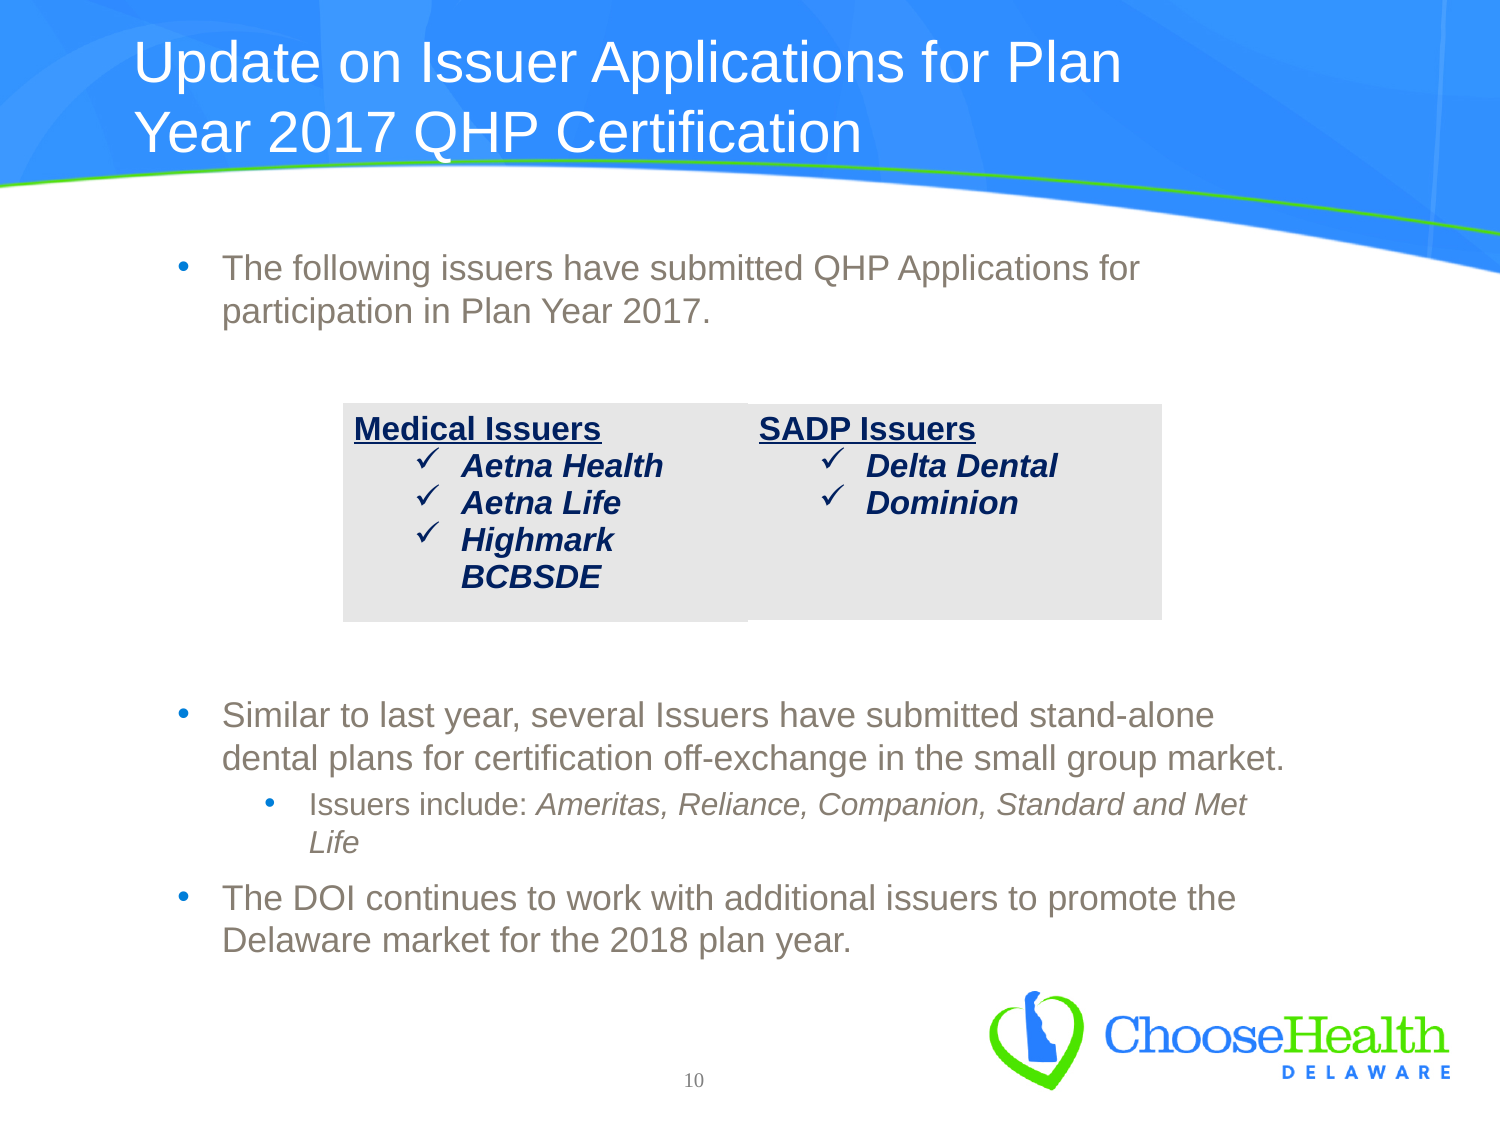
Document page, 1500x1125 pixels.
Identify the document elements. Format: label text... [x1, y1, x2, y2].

picture [0, 0, 1500, 1125]
table_header SADP Issuers Delta Dental Dominion [748, 404, 1162, 620]
list The following issuers have submitted QHP Applications for participation in Plan Year 2017. Similar to last year, several Issuers have submitted stand-alone dental plans for certification off-exchange in the small group market. Issuers include: Ameritas, Reliance, Companion, Standard and Met Life The DOI continues to work with additional issuers to promote the Delaware market for the 2018 plan year. [162, 237, 1302, 1010]
table_header Medical Issuers Aetna Health Aetna Life Highmark BCBSDE [343, 403, 748, 622]
title Update on Issuer Applications for Plan Year 2017 QHP Certification [119, 0, 1273, 188]
text_box 10 [452, 1042, 928, 1103]
